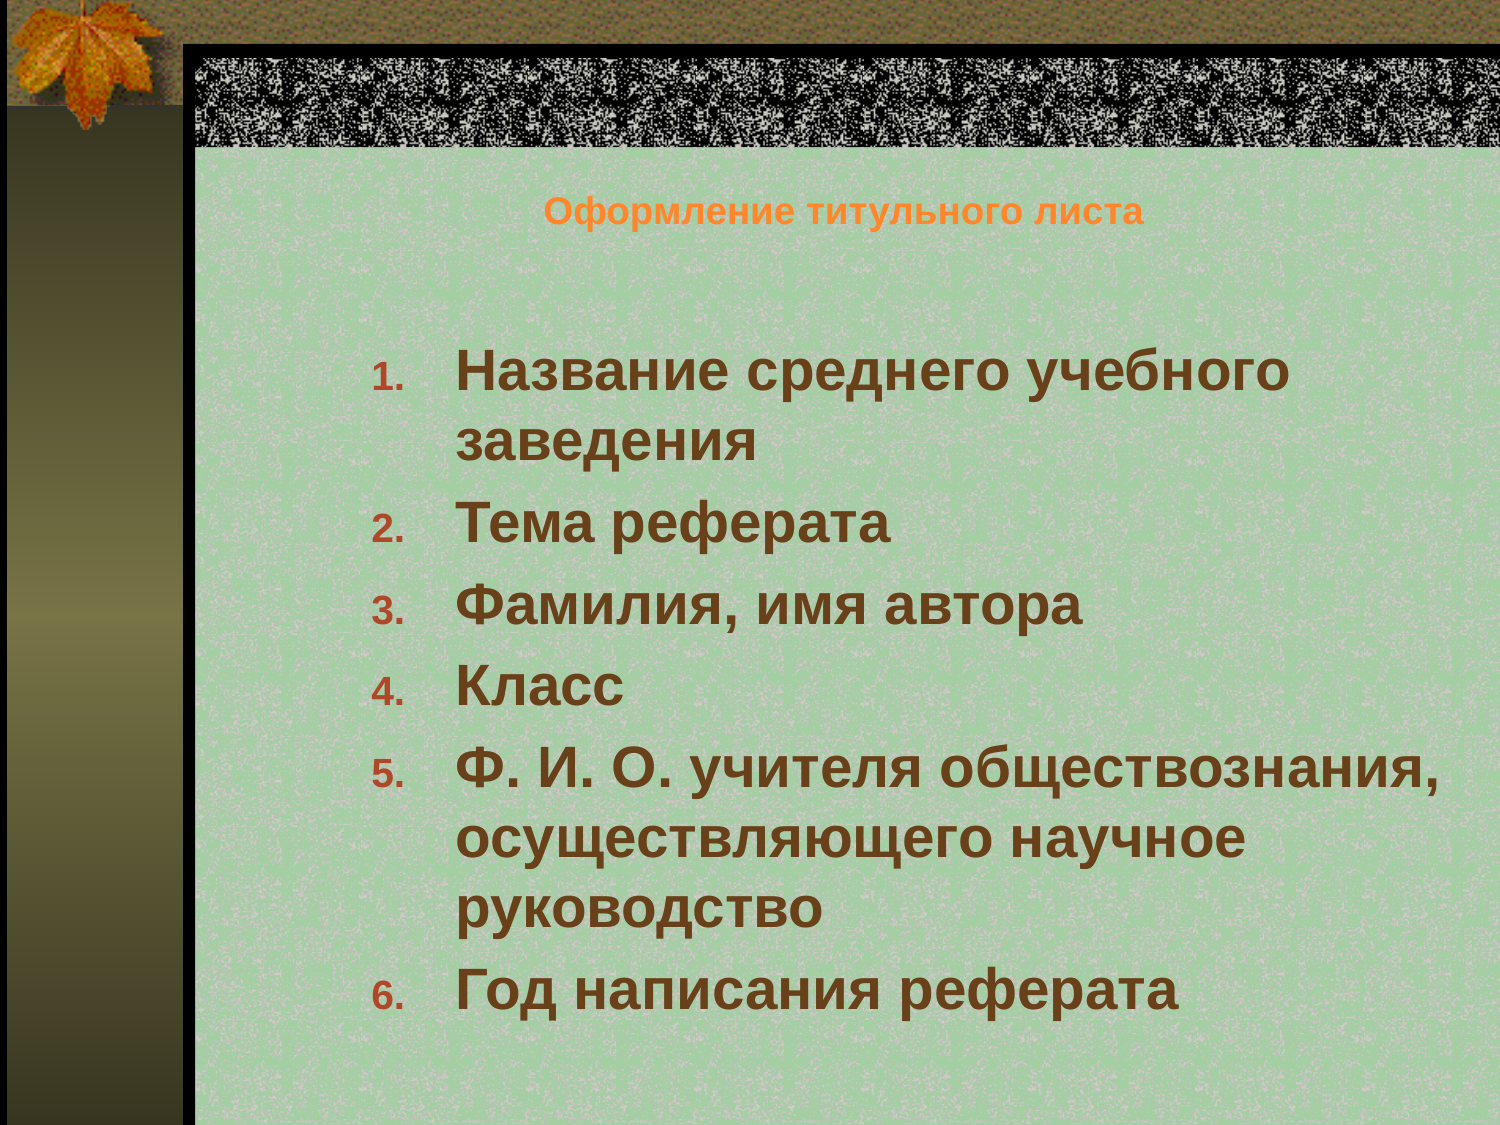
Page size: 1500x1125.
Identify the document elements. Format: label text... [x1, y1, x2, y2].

picture [7, 0, 1500, 130]
picture [196, 58, 1500, 1124]
title Оформление титульного листа [206, 99, 1482, 288]
list Название среднего учебного заведения Тема реферата Фамилия, имя автора Класс Ф. И. О. учителя обществознания, осуществляющего научное руководство Год написания реферата [206, 324, 1482, 1001]
